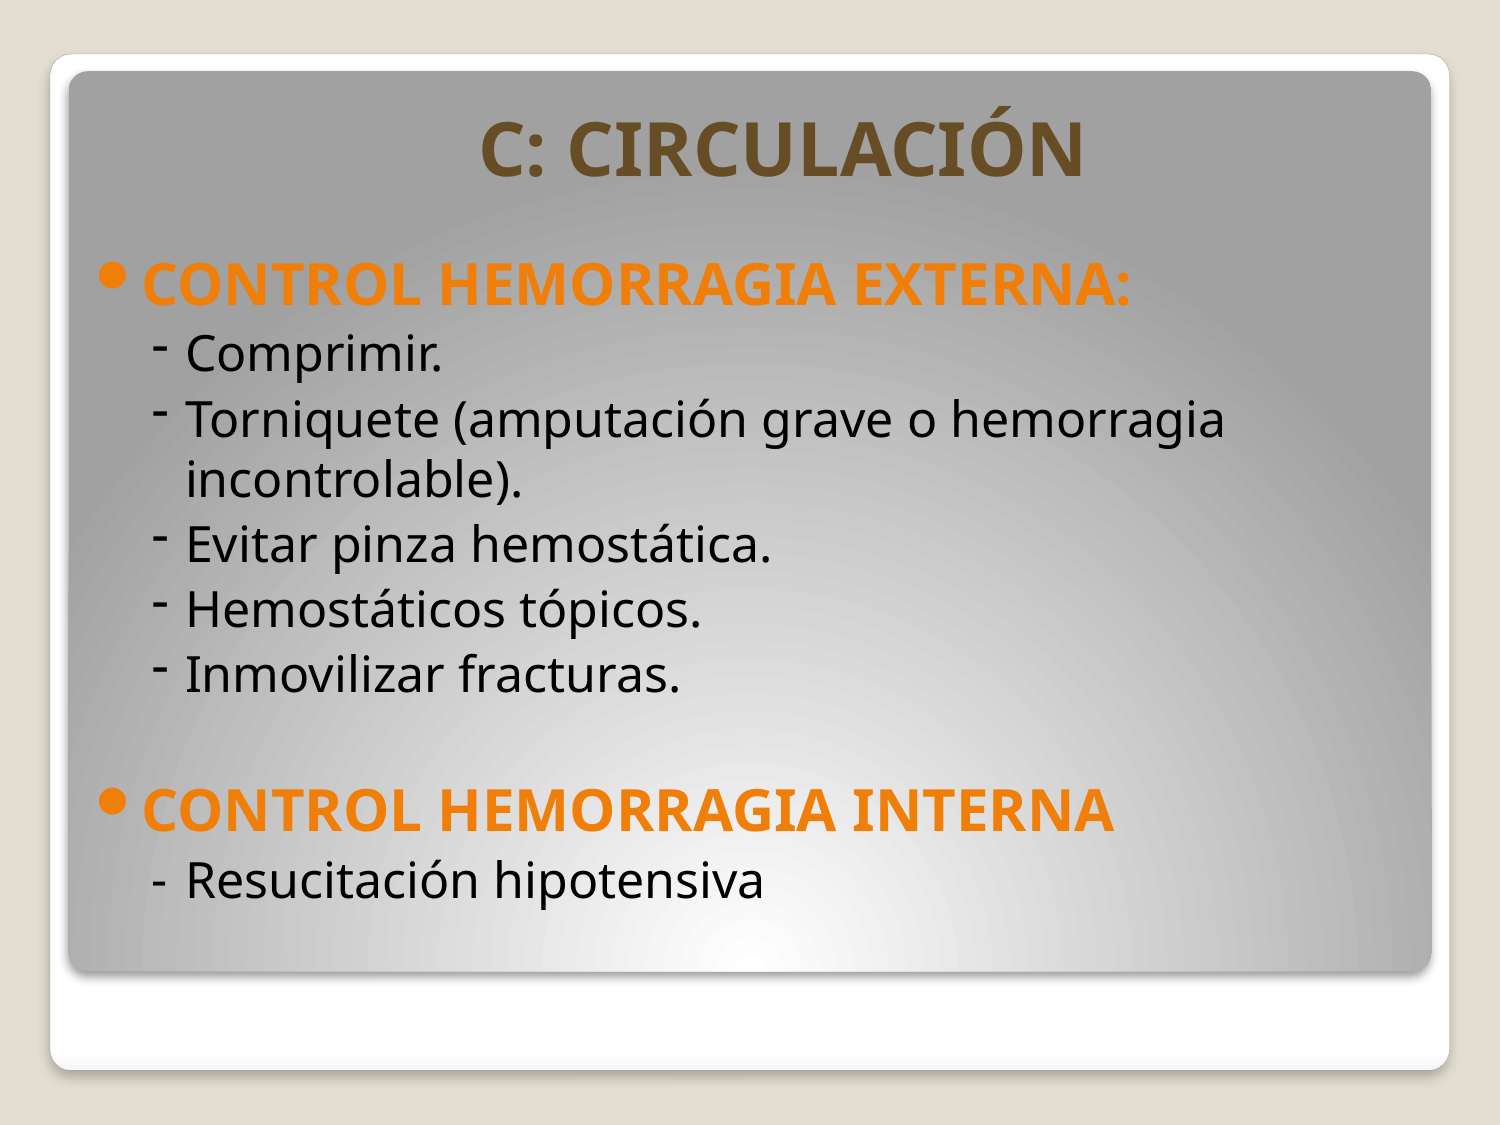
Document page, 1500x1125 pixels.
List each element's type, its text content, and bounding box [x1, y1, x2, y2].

list CONTROL HEMORRAGIA EXTERNA: Comprimir. Torniquete (amputación grave o hemorragia incontrolable). Evitar pinza hemostática. Hemostáticos tópicos. Inmovilizar fracturas. CONTROL HEMORRAGIA INTERNA Resucitación hipotensiva [64, 231, 1408, 919]
title C: CIRCULACIÓN [112, 90, 1455, 199]
